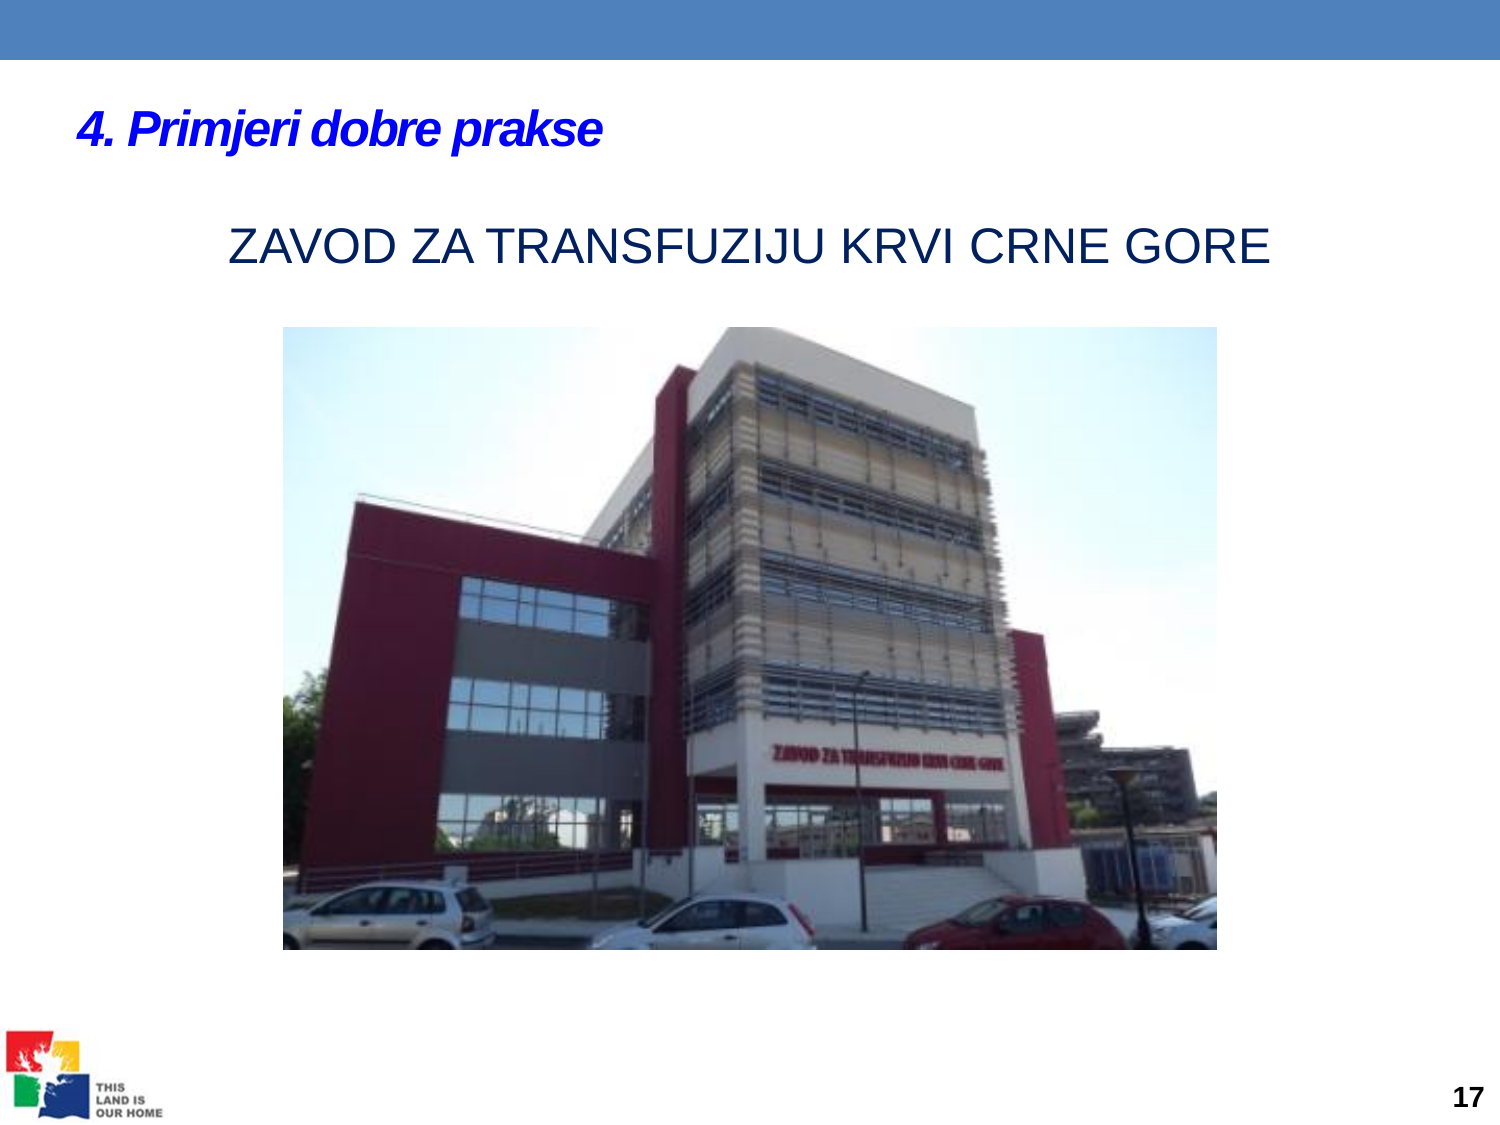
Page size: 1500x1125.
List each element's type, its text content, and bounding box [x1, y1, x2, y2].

text_box 17 [1325, 1069, 1500, 1124]
text_box ZAVOD ZA TRANSFUZIJU KRVI CRNE GORE [201, 225, 1300, 331]
picture [283, 326, 1217, 951]
picture [0, 1028, 169, 1123]
text_box 4. Primjeri dobre prakse [62, 87, 1413, 225]
